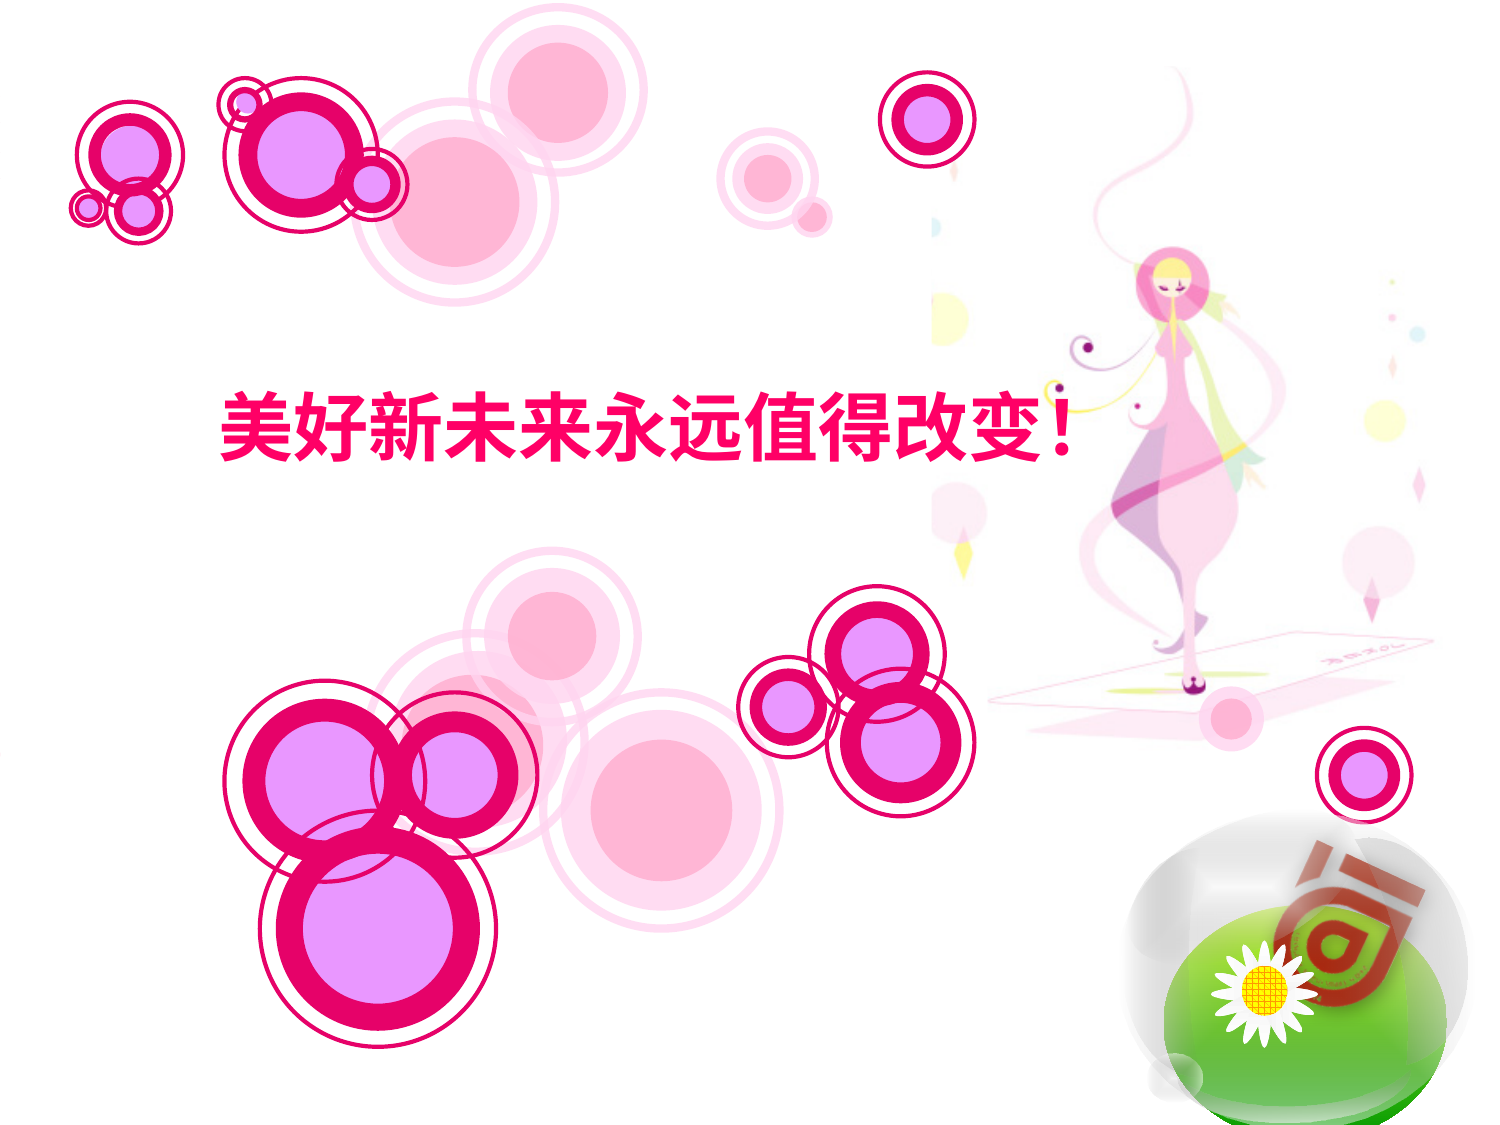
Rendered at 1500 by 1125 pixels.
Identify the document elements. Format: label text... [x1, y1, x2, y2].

text_box [1317, 784, 1411, 808]
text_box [472, 6, 644, 173]
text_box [542, 692, 780, 929]
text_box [1115, 810, 1477, 1125]
text_box 美好新未来永远值得改变！ [203, 373, 926, 479]
text_box [741, 656, 834, 758]
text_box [791, 196, 834, 238]
text_box [247, 101, 348, 209]
text_box [110, 178, 172, 244]
picture [931, 66, 1460, 776]
text_box [76, 101, 184, 194]
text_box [466, 550, 638, 723]
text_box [1198, 686, 1265, 752]
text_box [720, 131, 815, 226]
text_box [809, 586, 926, 708]
text_box [259, 811, 497, 1047]
text_box [276, 78, 354, 127]
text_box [70, 190, 107, 226]
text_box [218, 77, 272, 132]
text_box [224, 141, 333, 232]
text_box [353, 101, 556, 303]
text_box [826, 668, 962, 817]
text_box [365, 632, 537, 852]
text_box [336, 148, 408, 221]
text_box [224, 680, 360, 869]
text_box [879, 72, 926, 167]
text_box [94, 119, 166, 187]
